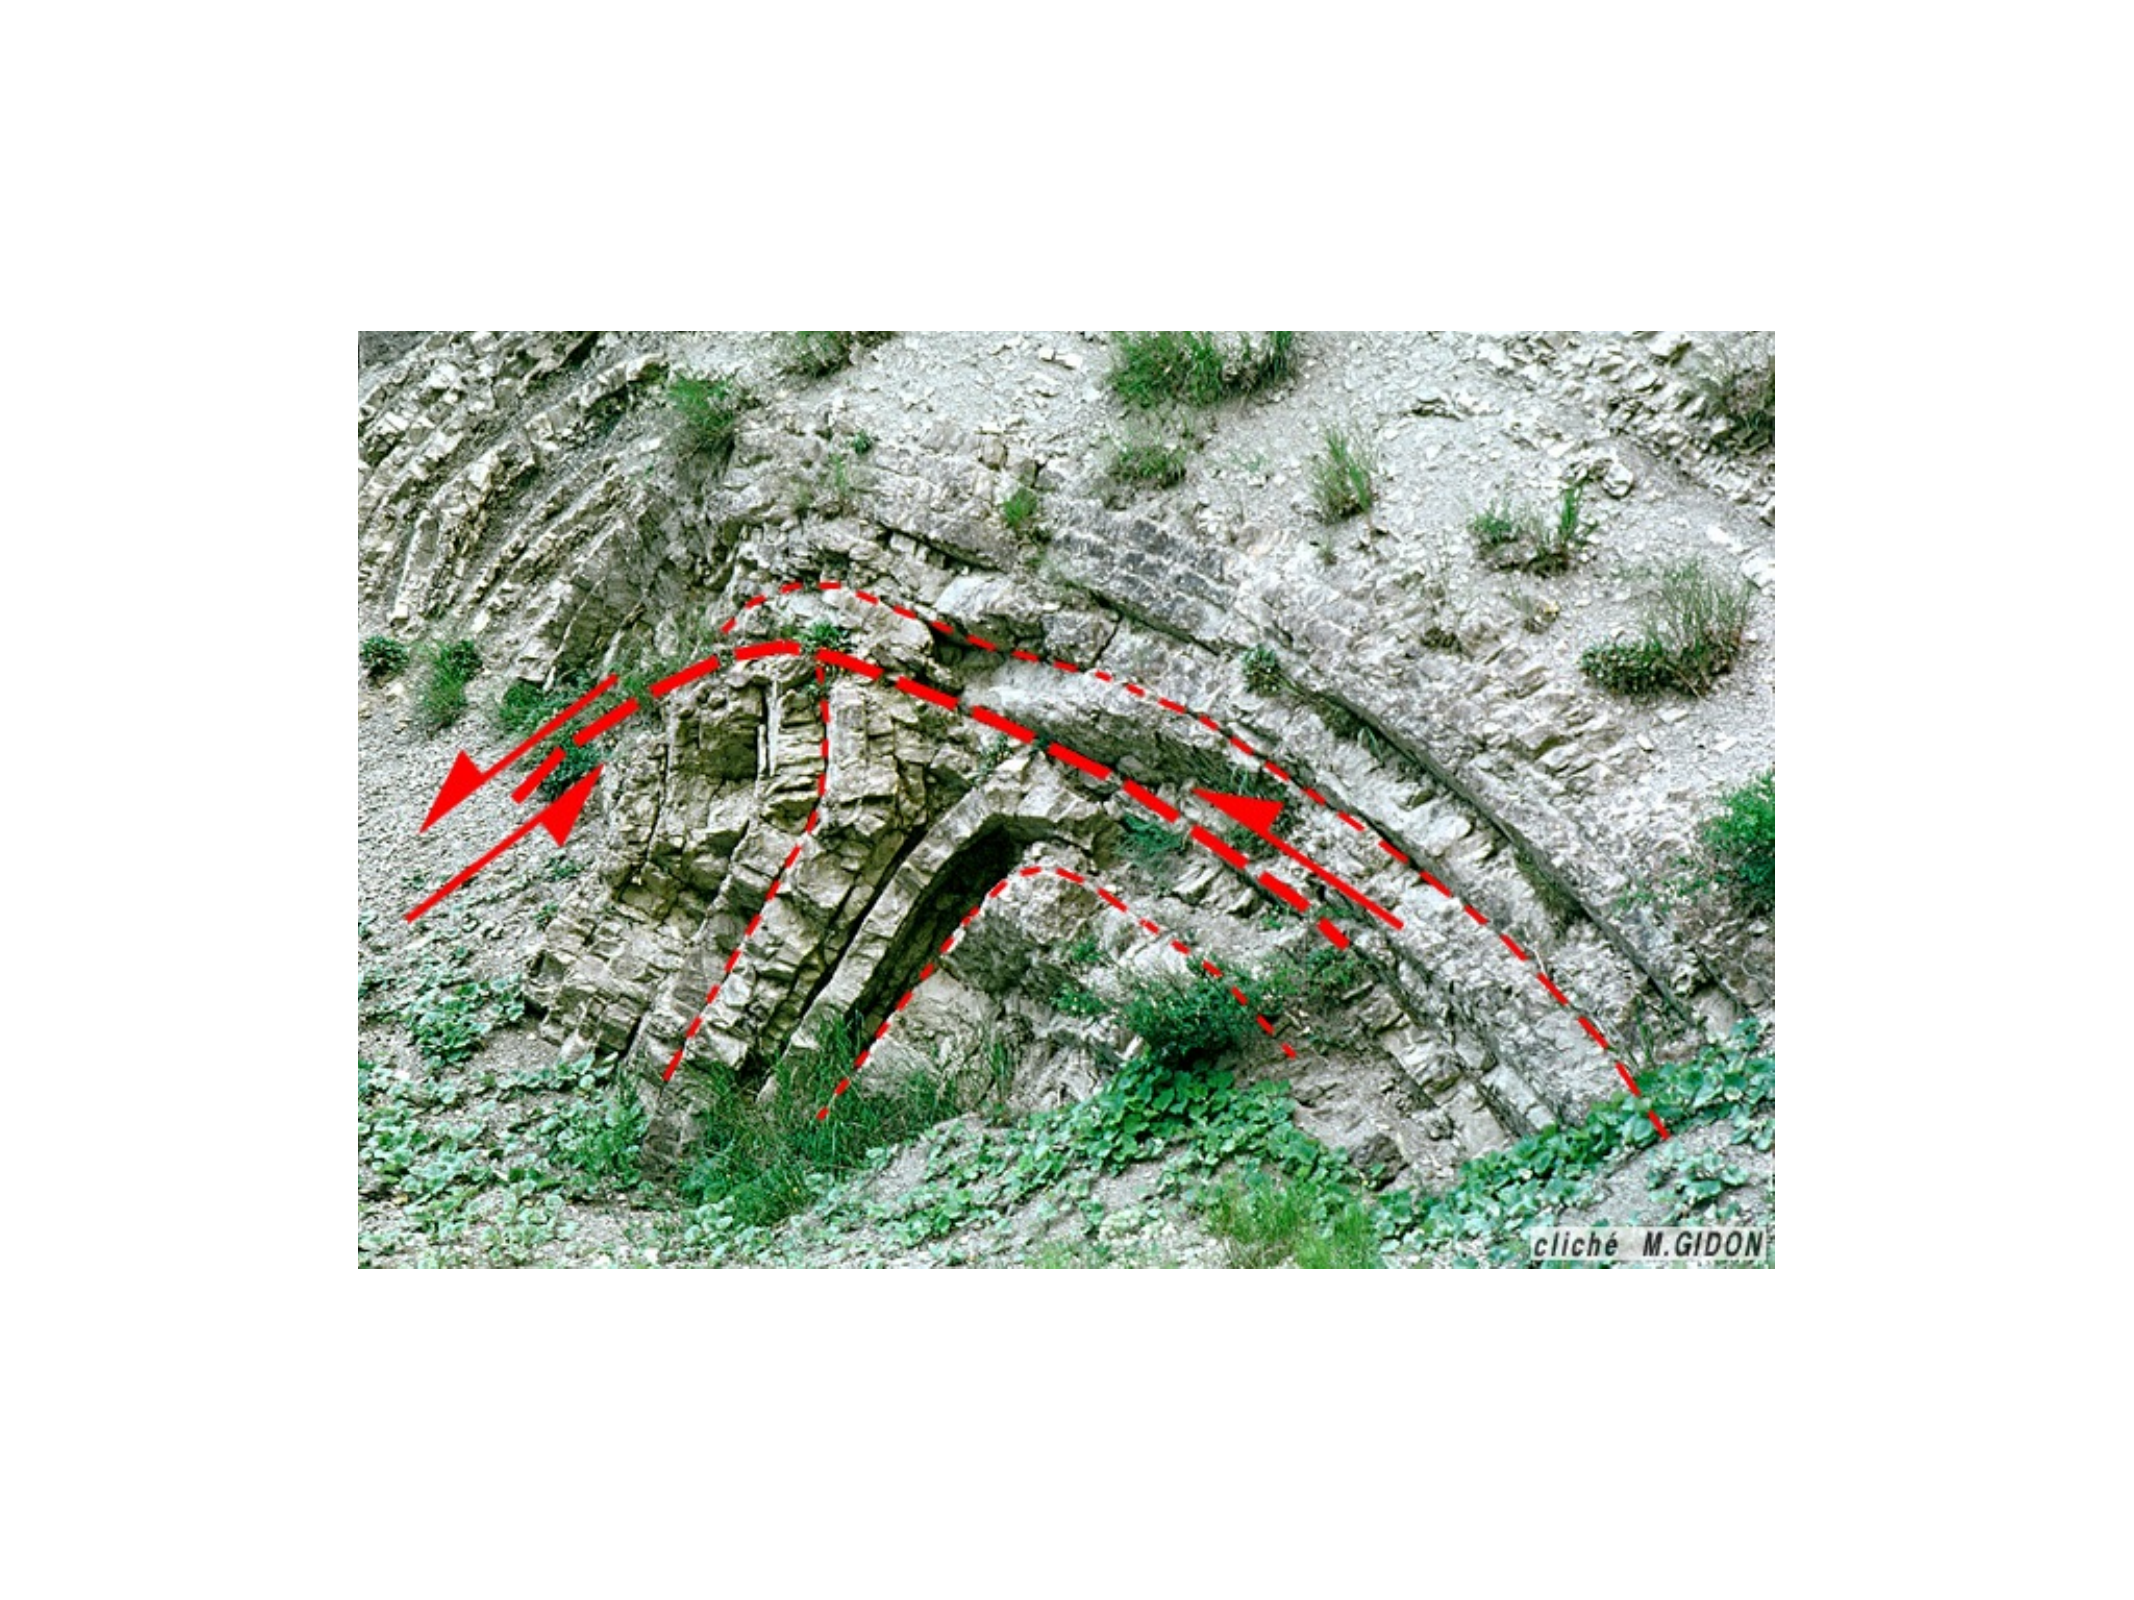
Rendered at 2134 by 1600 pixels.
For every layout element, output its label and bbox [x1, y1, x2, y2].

picture [358, 330, 1776, 1269]
